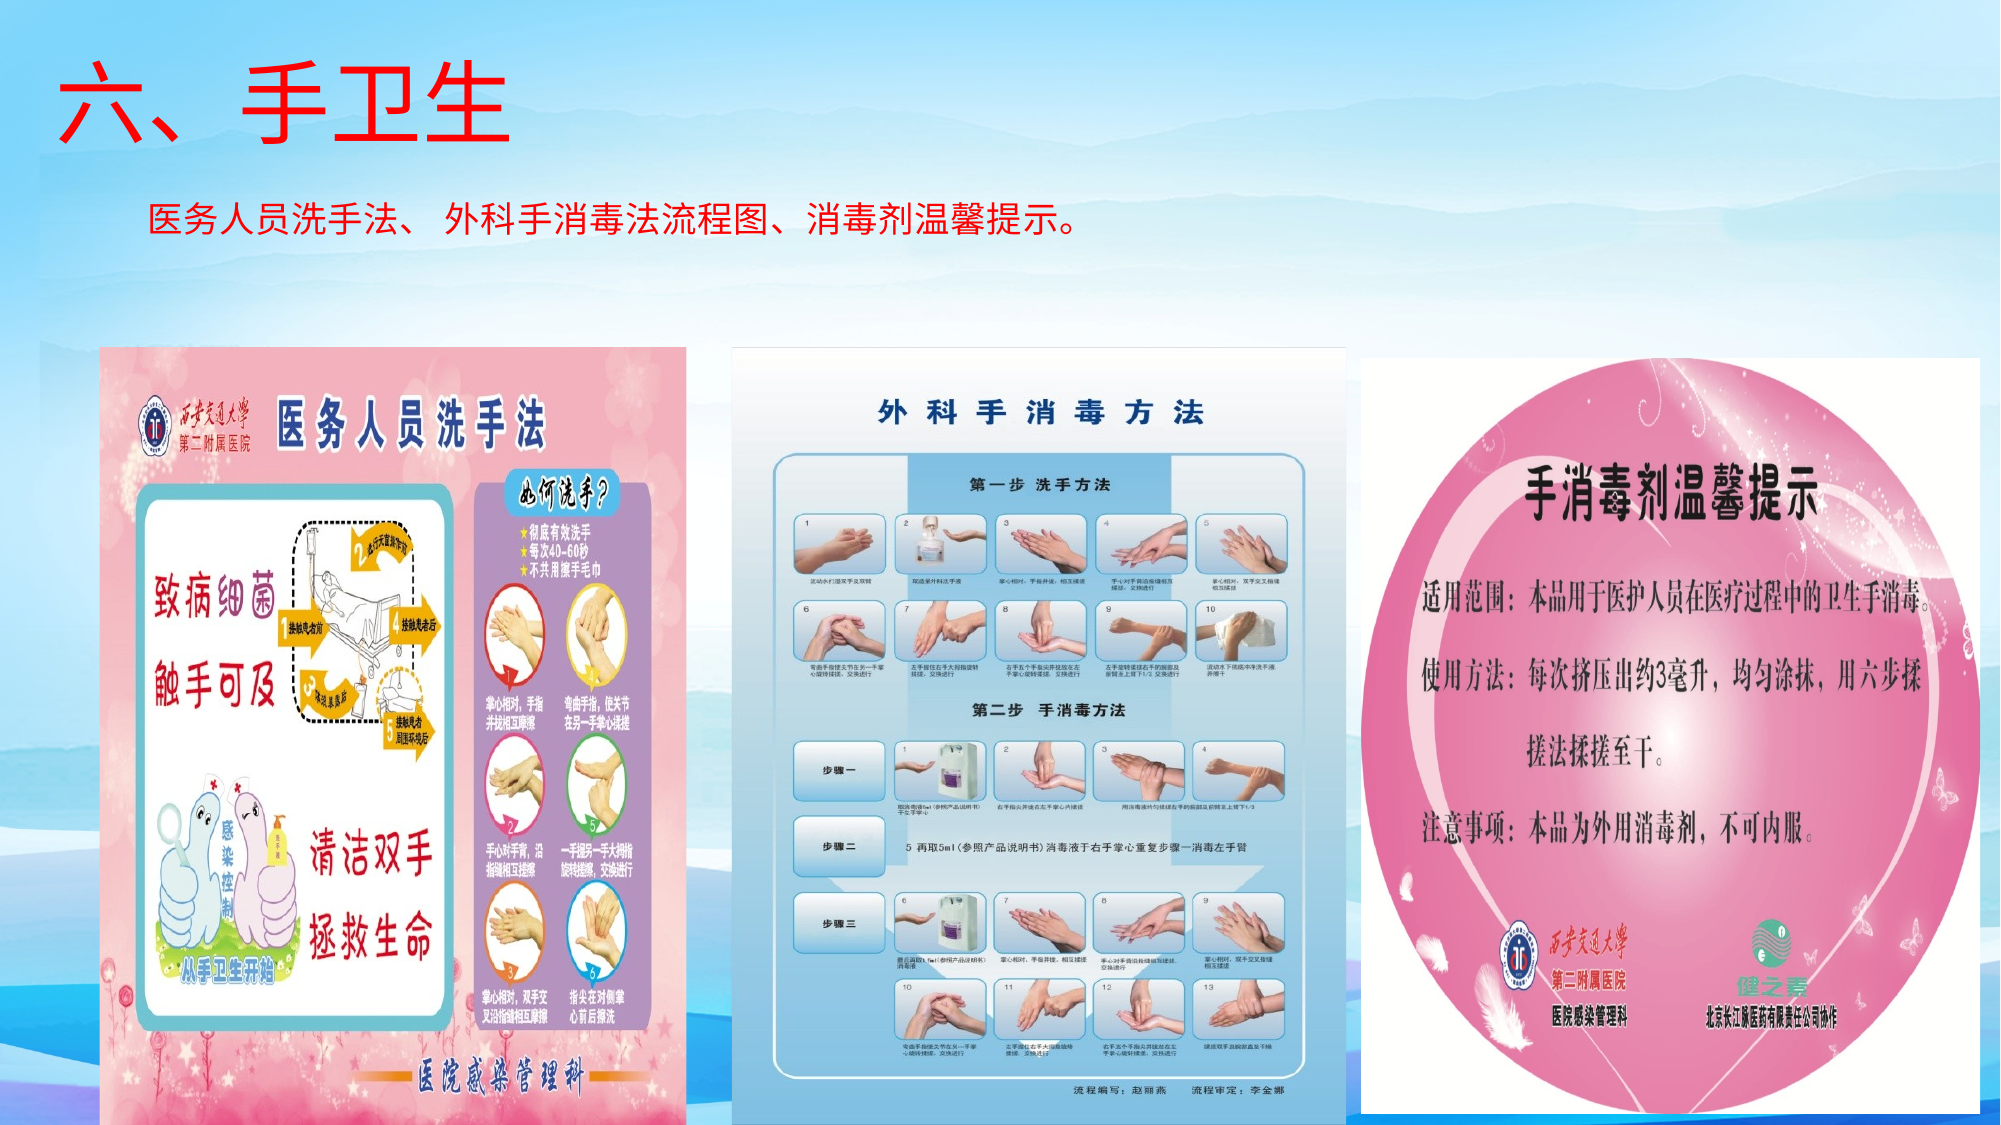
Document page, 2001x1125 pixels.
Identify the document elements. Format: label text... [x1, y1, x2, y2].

text_box [99, 347, 687, 1125]
text_box [731, 347, 1347, 1125]
picture [1457, 1114, 1473, 1123]
text_box 六、手卫生 [40, 38, 625, 163]
title 医务人员洗手法、 外科手消毒法流程图、消毒剂温馨提示。 [132, 194, 1905, 301]
picture [0, 0, 2001, 1125]
text_box [1361, 358, 1981, 1114]
